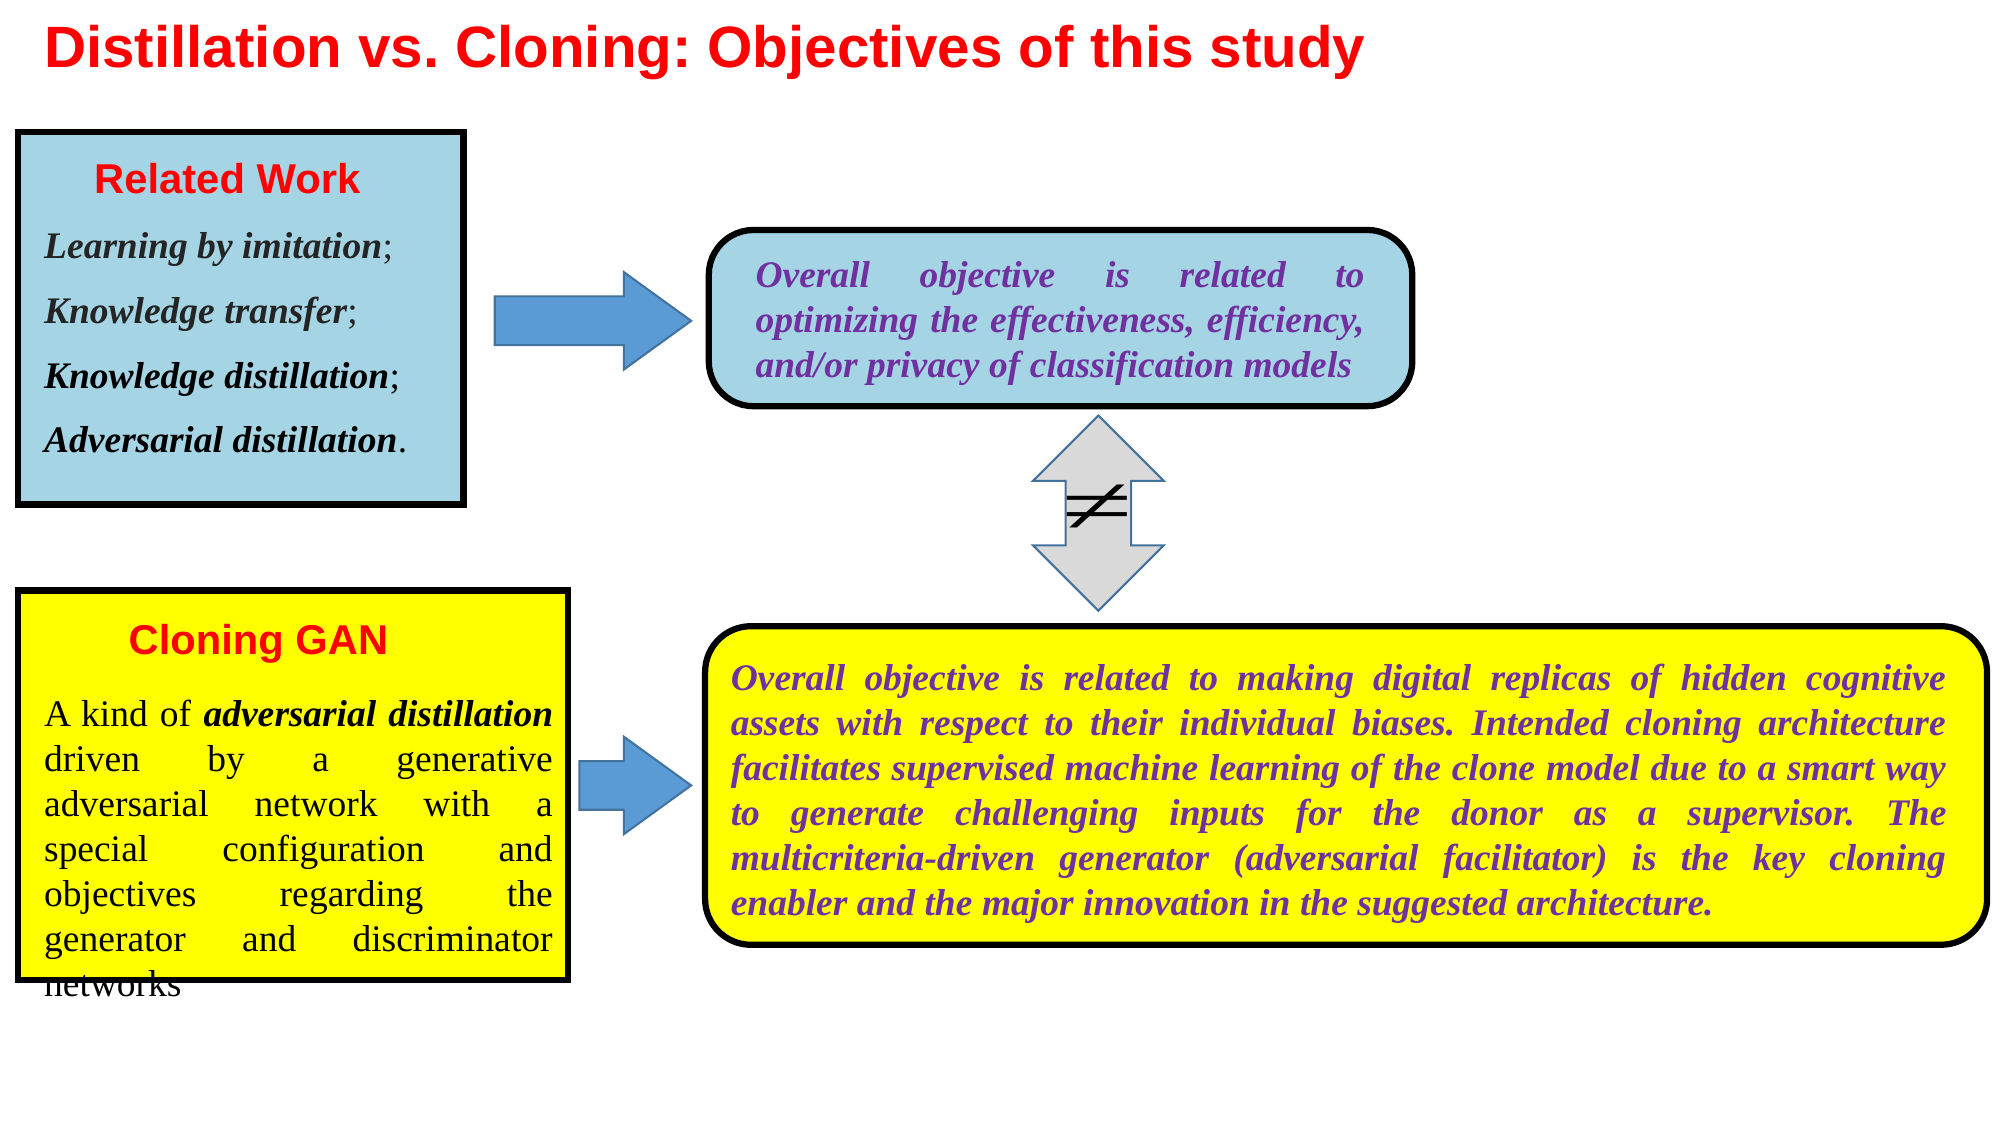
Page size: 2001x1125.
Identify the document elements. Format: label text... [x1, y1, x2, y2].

text_box Overall objective is related to making digital replicas of hidden cognitive assets with respect to their individual biases. Intended cloning architecture facilitates supervised machine learning of the clone model due to a smart way to generate challenging inputs for the donor as a supervisor. The multicriteria-driven generator (adversarial facilitator) is the key cloning enabler and the major innovation in the suggested architecture. [716, 645, 1963, 931]
text_box [704, 625, 1989, 946]
text_box [707, 228, 1414, 408]
text_box [17, 590, 569, 981]
text_box [578, 734, 693, 837]
text_box Overall objective is related to optimizing the effectiveness, efficiency, and/or privacy of classification models [740, 242, 1381, 393]
text_box [17, 131, 465, 506]
text_box A kind of adversarial distillation driven by a generative adversarial network with a special configuration and objectives regarding the generator and discriminator networks [29, 681, 569, 1012]
text_box Cloning GAN [113, 605, 432, 671]
text_box [493, 270, 693, 372]
text_box Related Work [79, 144, 397, 210]
text_box Learning by imitation; Knowledge transfer; Knowledge distillation; Adversarial distillation. [29, 213, 448, 468]
text_box [1030, 414, 1167, 613]
text_box Distillation vs. Cloning: Objectives of this study [29, 2, 1807, 87]
